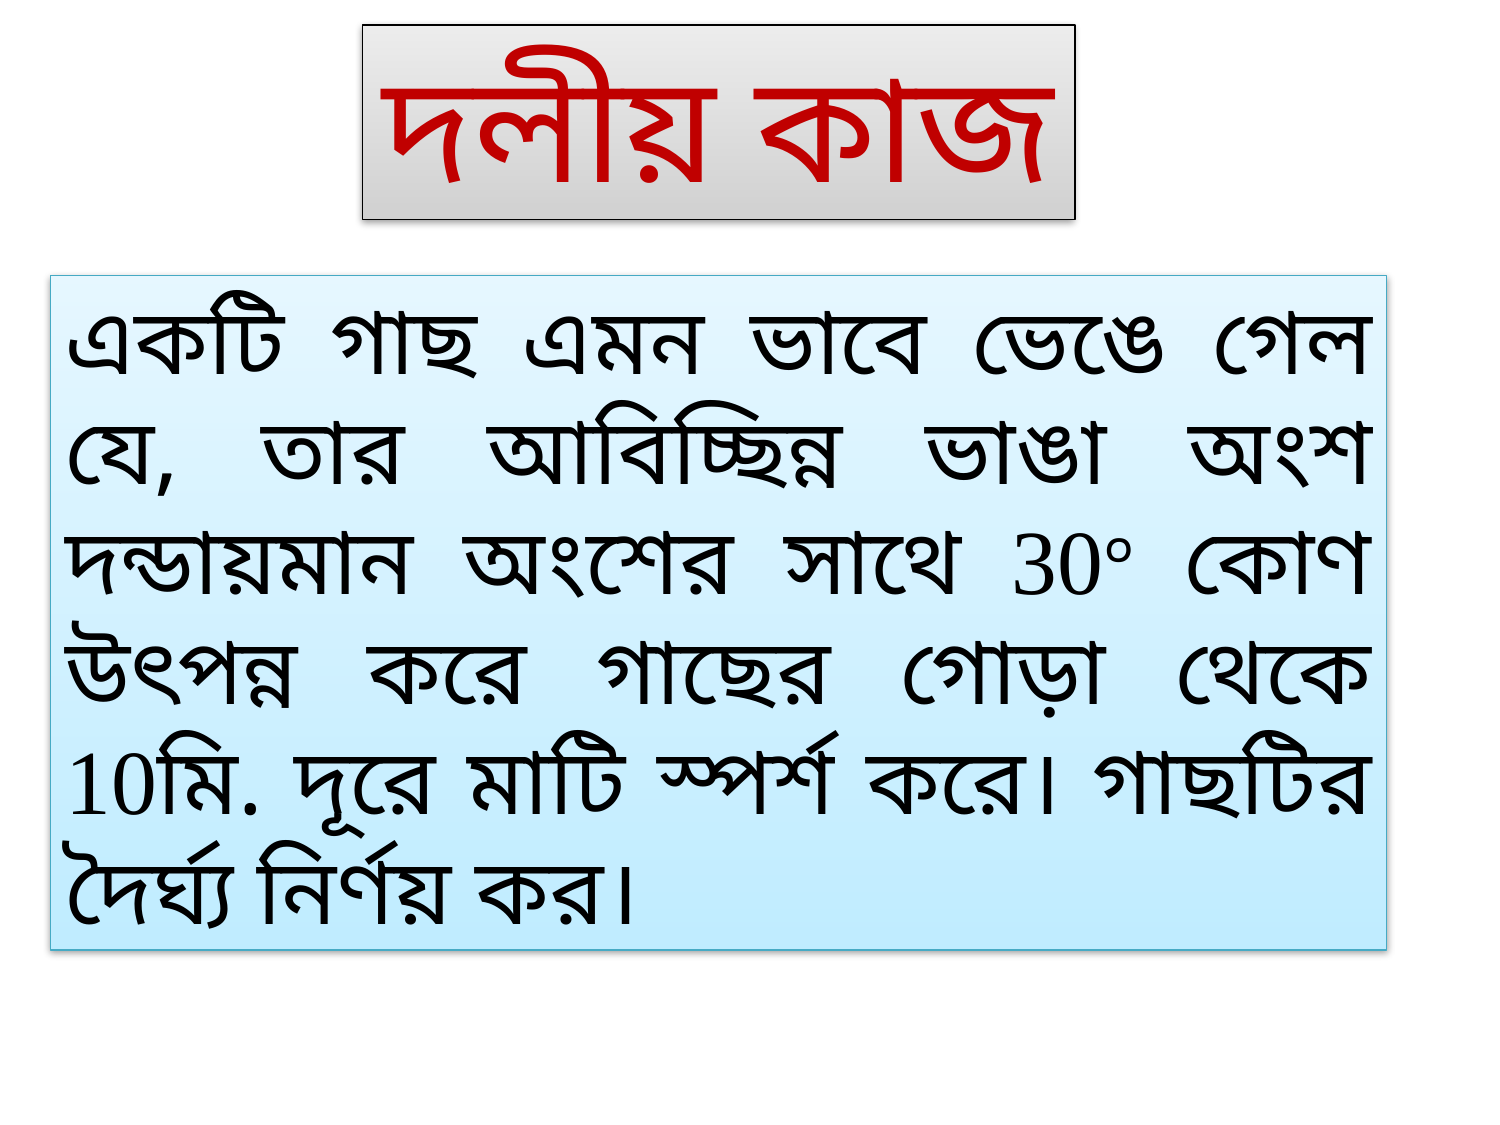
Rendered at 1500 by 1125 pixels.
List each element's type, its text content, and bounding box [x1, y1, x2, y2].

text_box একটি গাছ এমন ভাবে ভেঙে গেল যে, তার আবিচ্ছিন্ন ভাঙা অংশ দন্ডায়মান অংশের সাথে 30০ কোণ উৎপন্ন করে গাছের গোড়া থেকে 10মি. দূরে মাটি স্পর্শ করে। গাছটির দৈর্ঘ্য নির্ণয় কর। [50, 275, 1387, 951]
text_box দলীয় কাজ [362, 24, 1076, 220]
